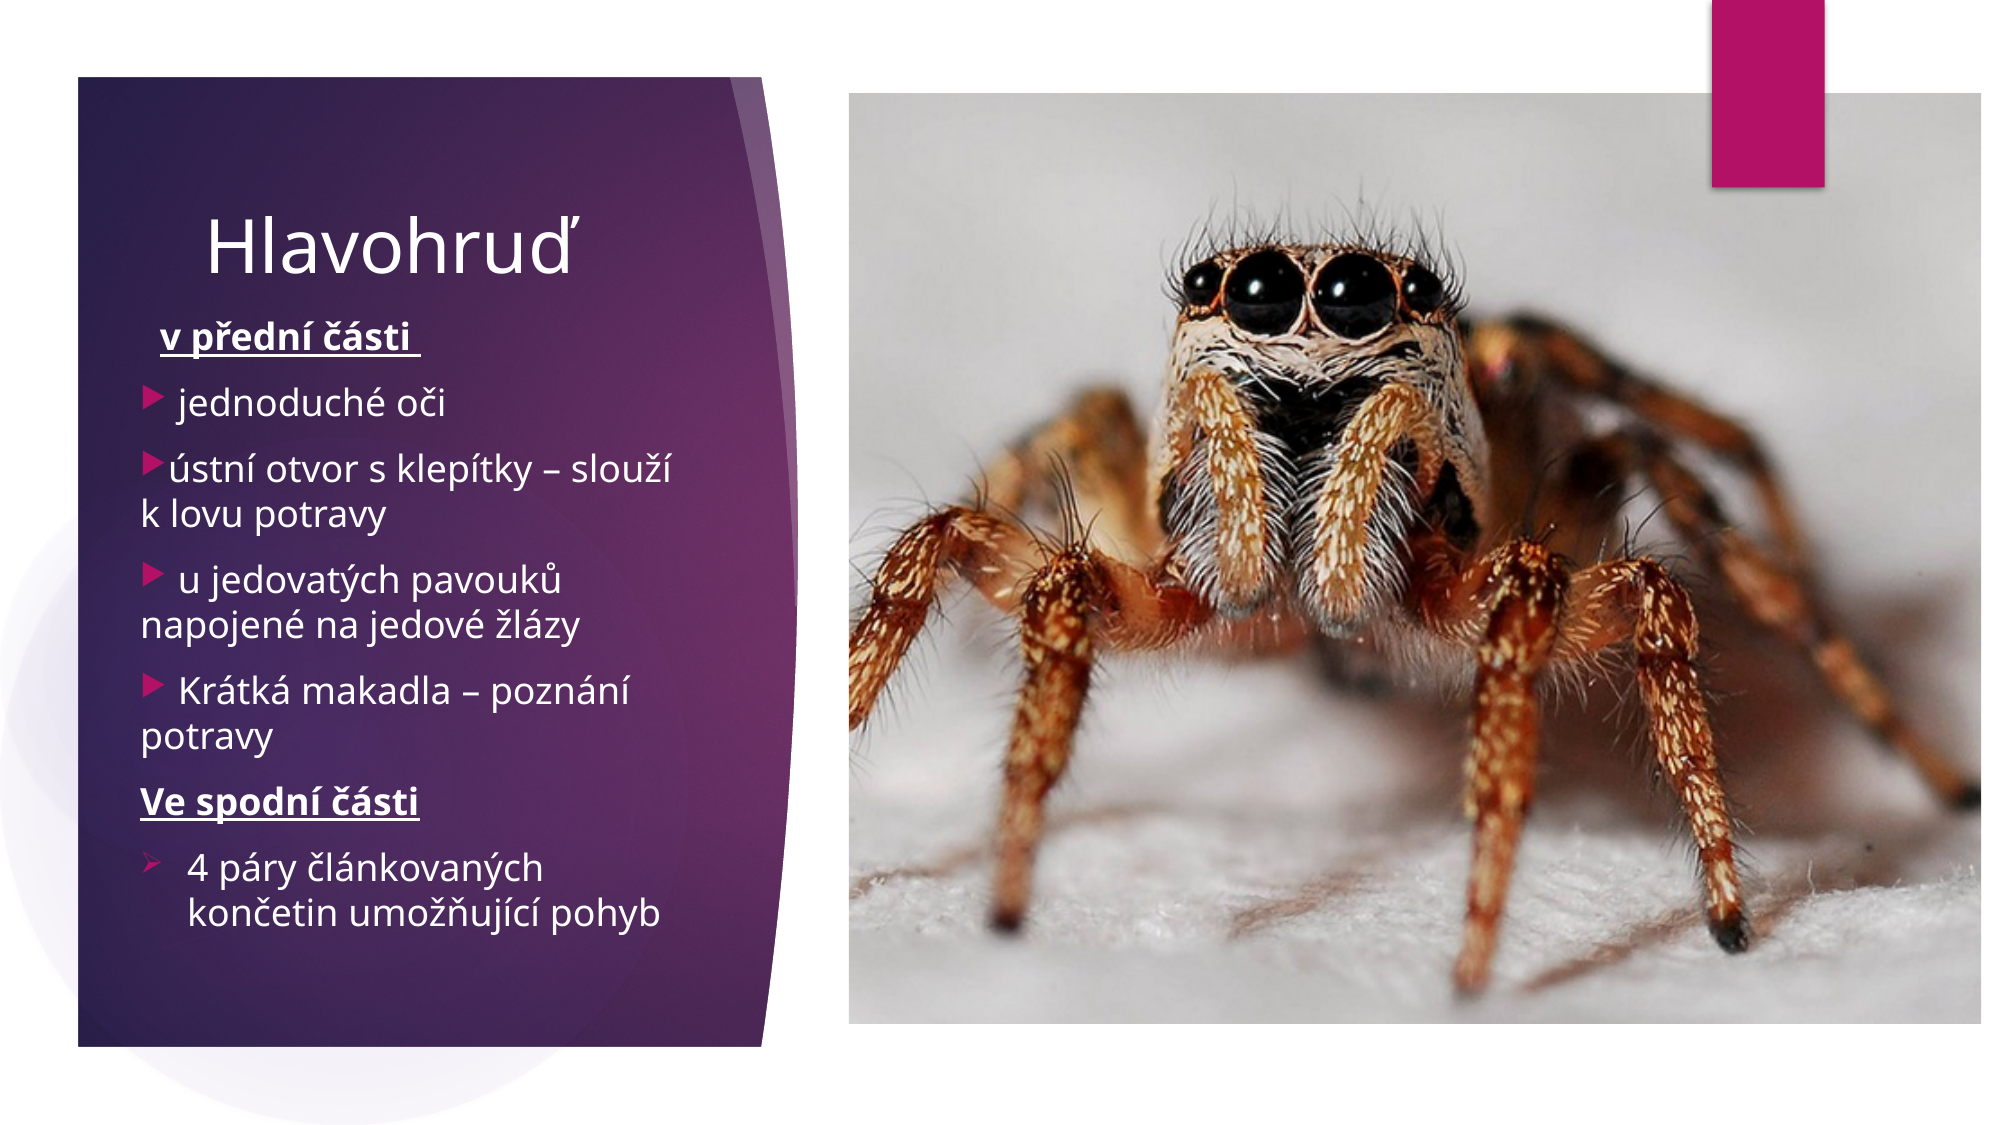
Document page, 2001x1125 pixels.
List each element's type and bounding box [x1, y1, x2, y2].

list [848, 93, 1982, 1025]
text_box [0, 0, 2000, 1125]
